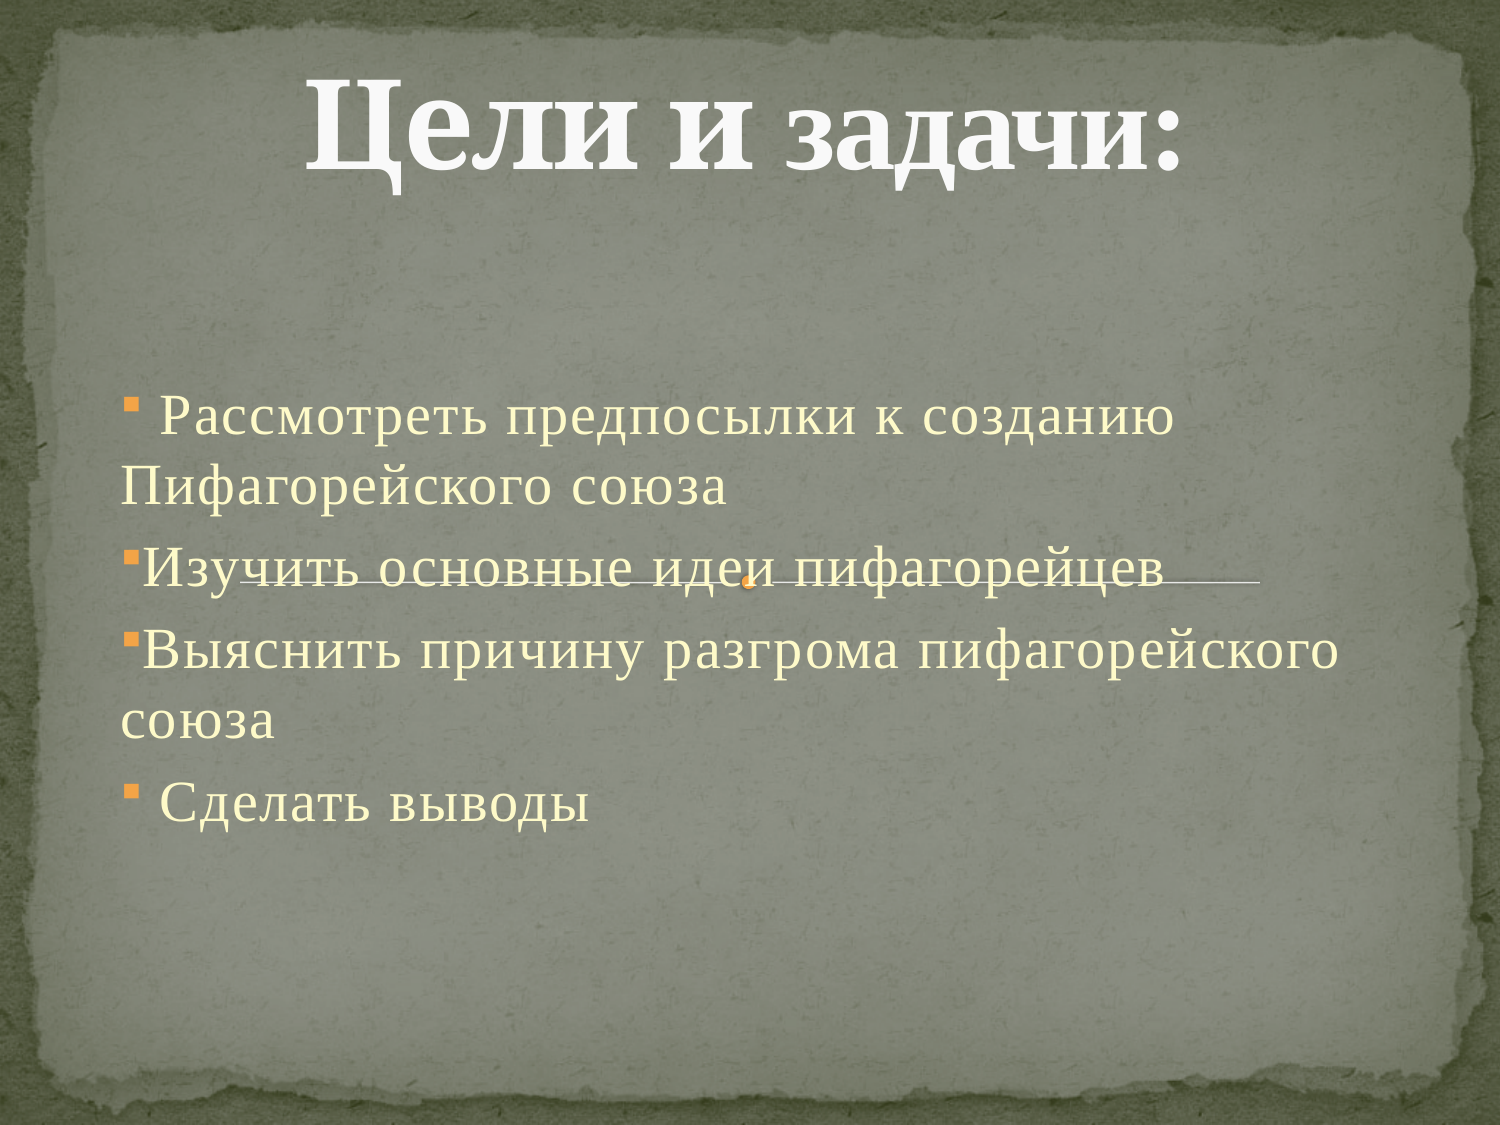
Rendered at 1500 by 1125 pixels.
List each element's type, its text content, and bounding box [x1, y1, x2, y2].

subtitle Рассмотреть предпосылки к созданию Пифагорейского союза Изучить основные идеи пифагорейцев Выяснить причину разгрома пифагорейского союза Сделать выводы [105, 368, 1429, 1125]
title Цели и задачи: [58, 46, 1435, 352]
